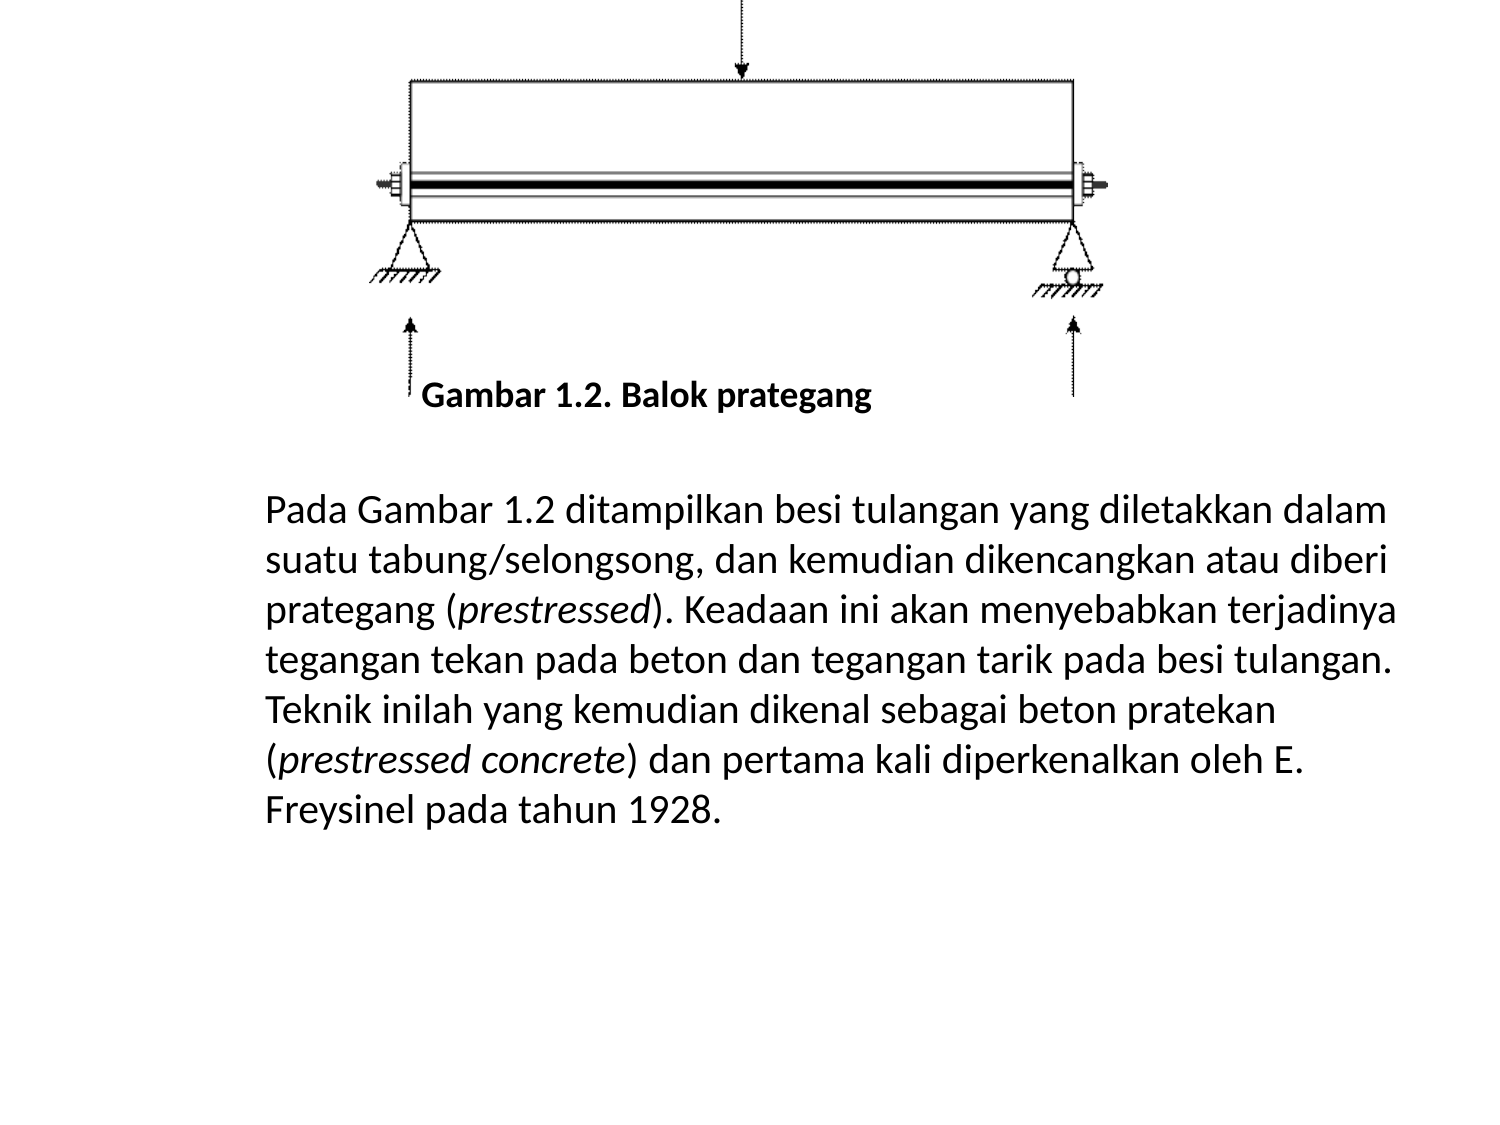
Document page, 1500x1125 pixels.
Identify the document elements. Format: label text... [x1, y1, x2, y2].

picture [368, 0, 1108, 397]
list Gambar 1.2. Balok prategang Pada Gambar 1.2 ditampilkan besi tulangan yang diletakkan dalam suatu tabung/selongsong, dan kemudian dikencangkan atau diberi prategang (prestressed). Keadaan ini akan menyebabkan terjadinya tegangan tekan pada beton dan tegangan tarik pada besi tulangan. Teknik inilah yang kemudian dikenal sebagai beton pratekan (prestressed concrete) dan pertama kali diperkenalkan oleh E. Freysinel pada tahun 1928. [193, 362, 1454, 1006]
